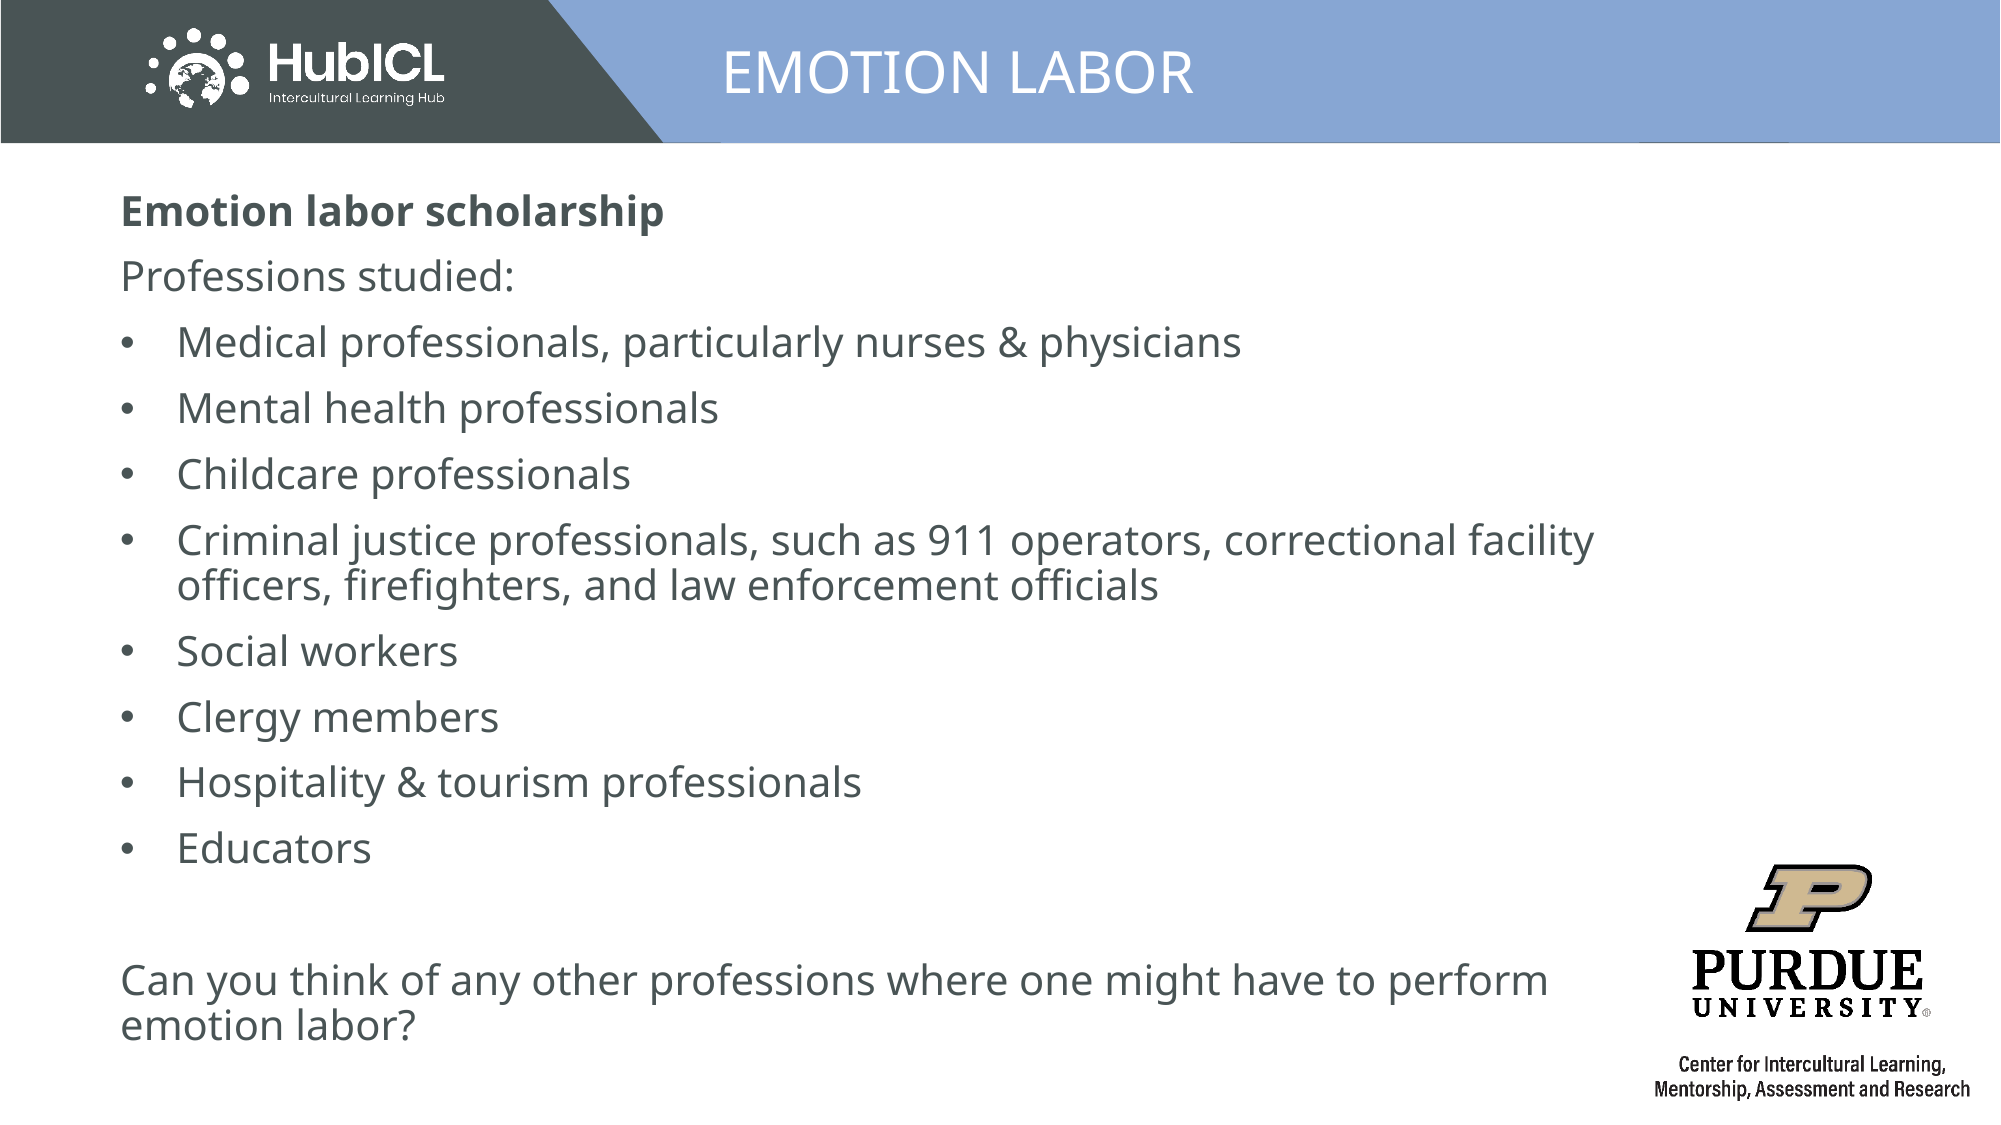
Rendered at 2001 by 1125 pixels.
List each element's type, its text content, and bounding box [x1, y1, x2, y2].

list Emotion labor scholarship Professions studied: Medical professionals, particularly nurses & physicians Mental health professionals Childcare professionals Criminal justice professionals, such as 911 operators, correctional facility officers, firefighters, and law enforcement officials Social workers Clergy members Hospitality & tourism professionals Educators Can you think of any other professions where one might have to perform emotion labor? [105, 182, 1684, 1014]
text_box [0, 0, 2000, 144]
picture [1645, 862, 1979, 1125]
